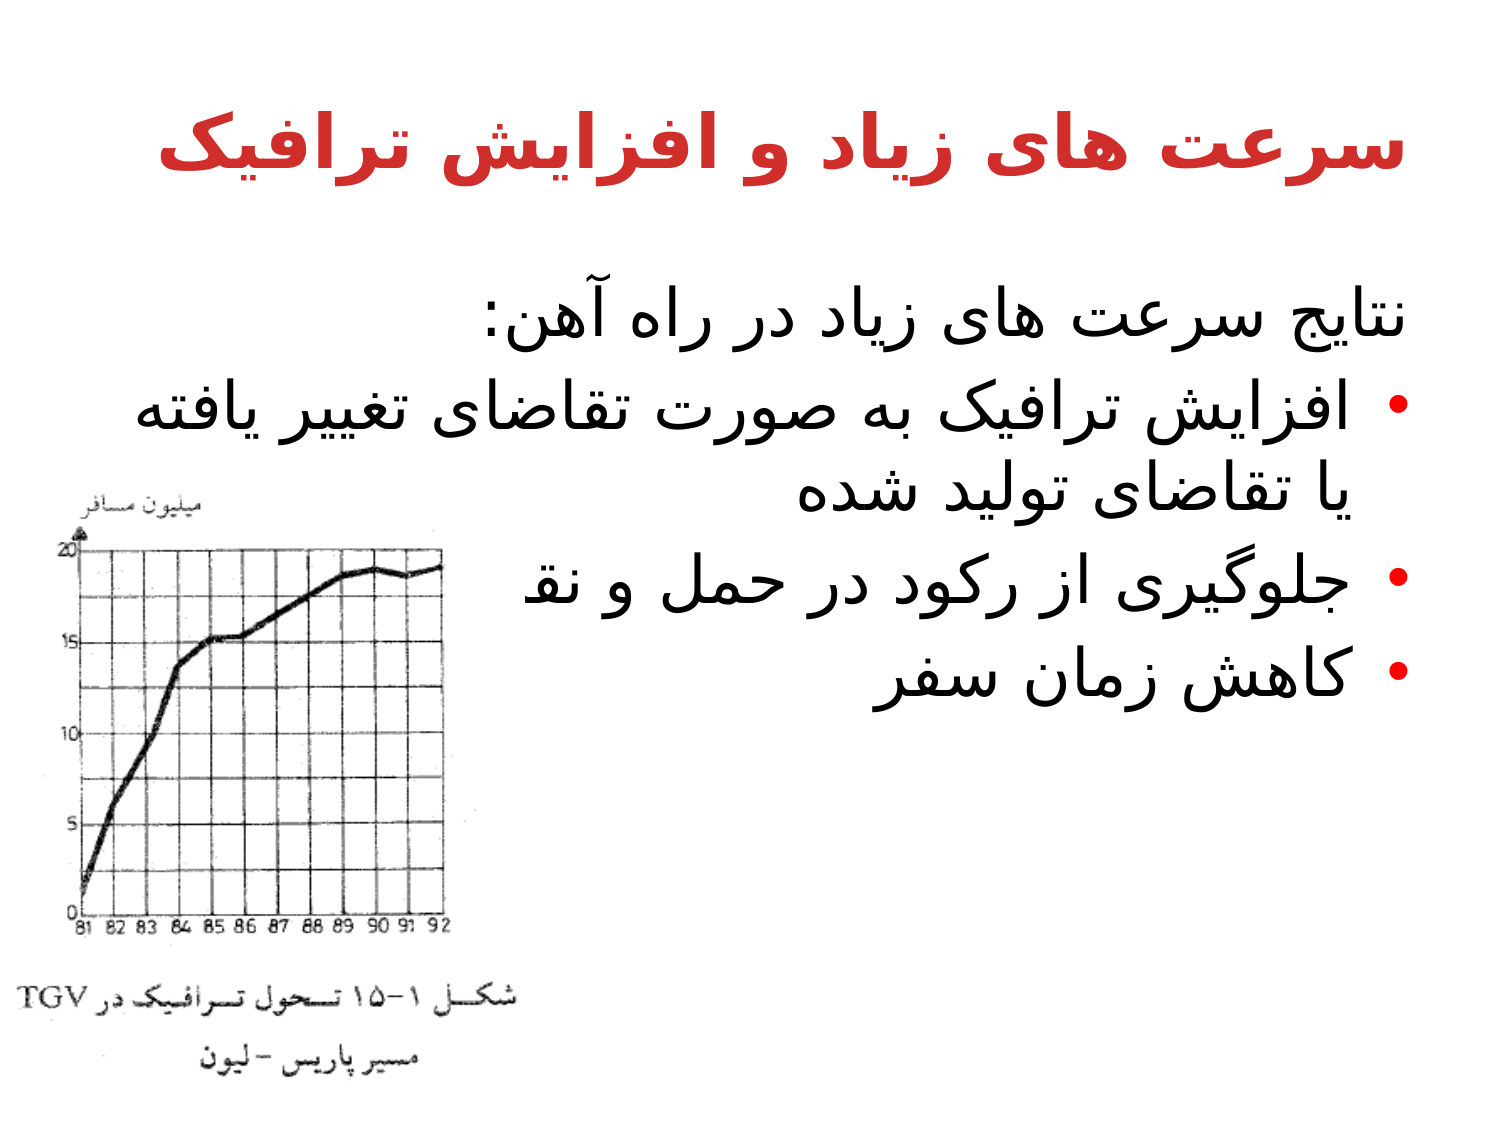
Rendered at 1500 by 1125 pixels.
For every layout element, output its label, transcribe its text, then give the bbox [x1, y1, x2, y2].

picture [4, 479, 526, 1089]
list نتایج سرعت های زیاد در راه آهن: افزایش ترافیک به صورت تقاضای تغییر یافته یا تقاضای تولید شده جلوگیری از رکود در حمل و نقل ریلی کاهش زمان سفر [75, 262, 1425, 1005]
title سرعت های زیاد و افزایش ترافیک [75, 45, 1425, 233]
